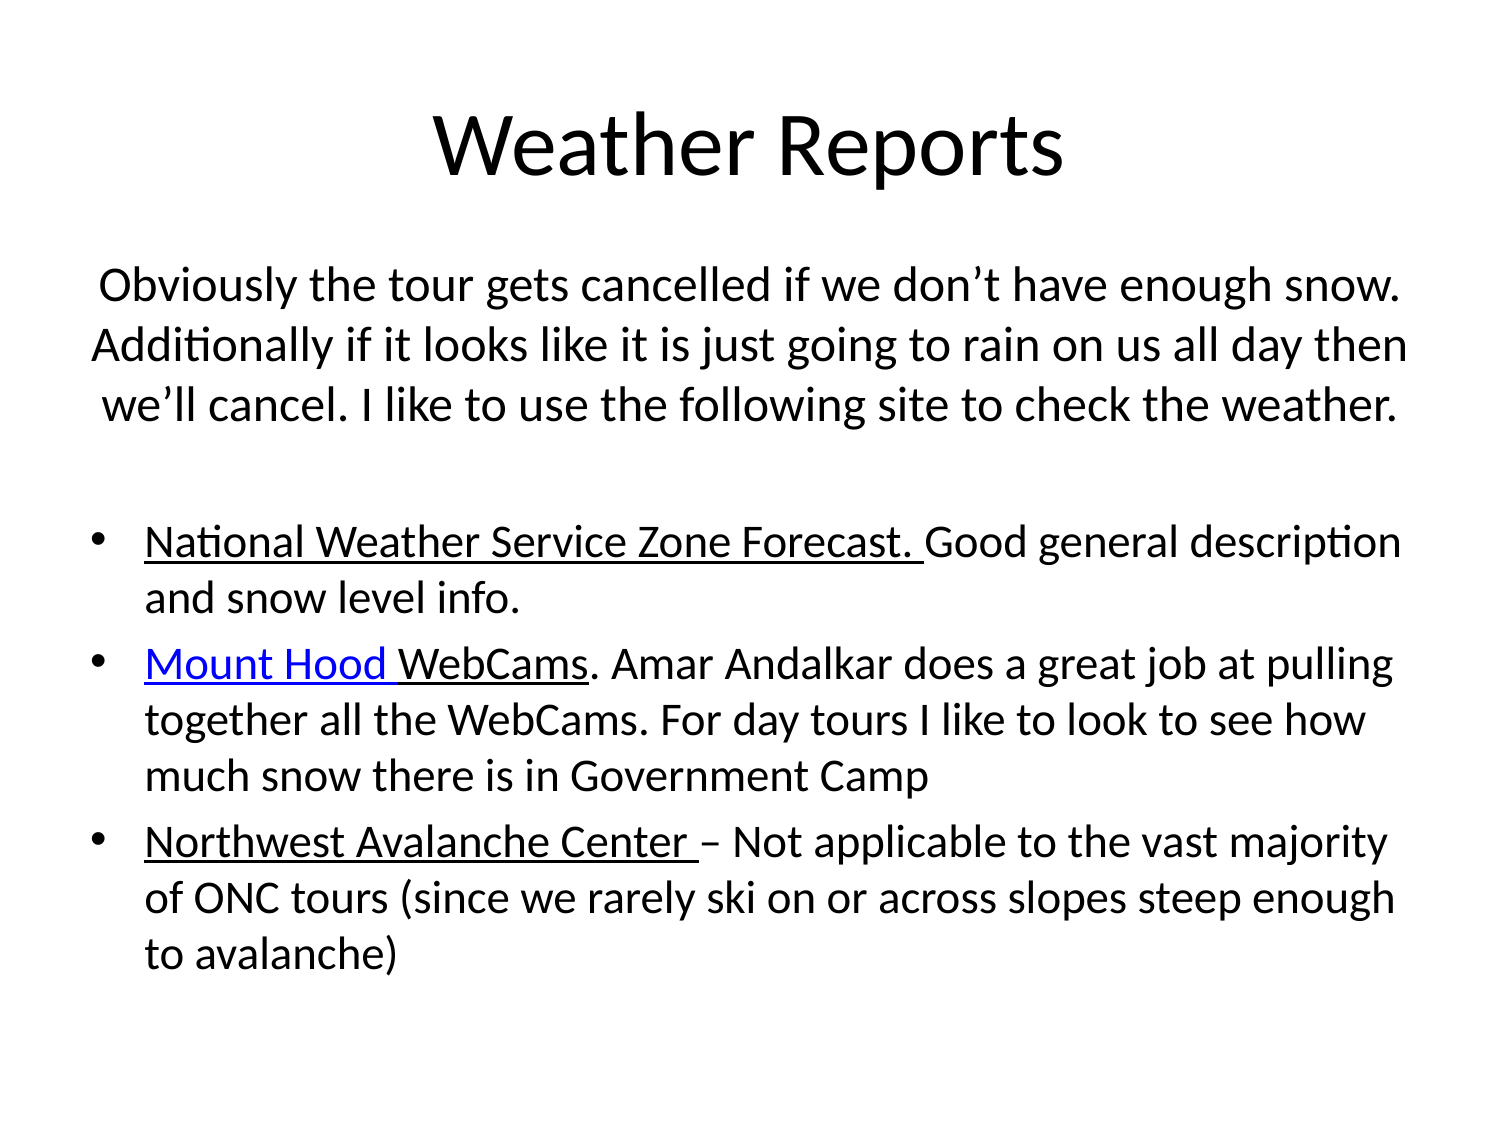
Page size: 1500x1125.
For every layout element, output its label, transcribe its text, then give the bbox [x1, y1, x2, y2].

title Weather Reports [75, 45, 1425, 233]
list Obviously the tour gets cancelled if we don’t have enough snow. Additionally if it looks like it is just going to rain on us all day then we’ll cancel. I like to use the following site to check the weather. National Weather Service Zone Forecast. Good general description and snow level info. Mount Hood WebCams. Amar Andalkar does a great job at pulling together all the WebCams. For day tours I like to look to see how much snow there is in Government Camp Northwest Avalanche Center – Not applicable to the vast majority of ONC tours (since we rarely ski on or across slopes steep enough to avalanche) [75, 243, 1425, 987]
